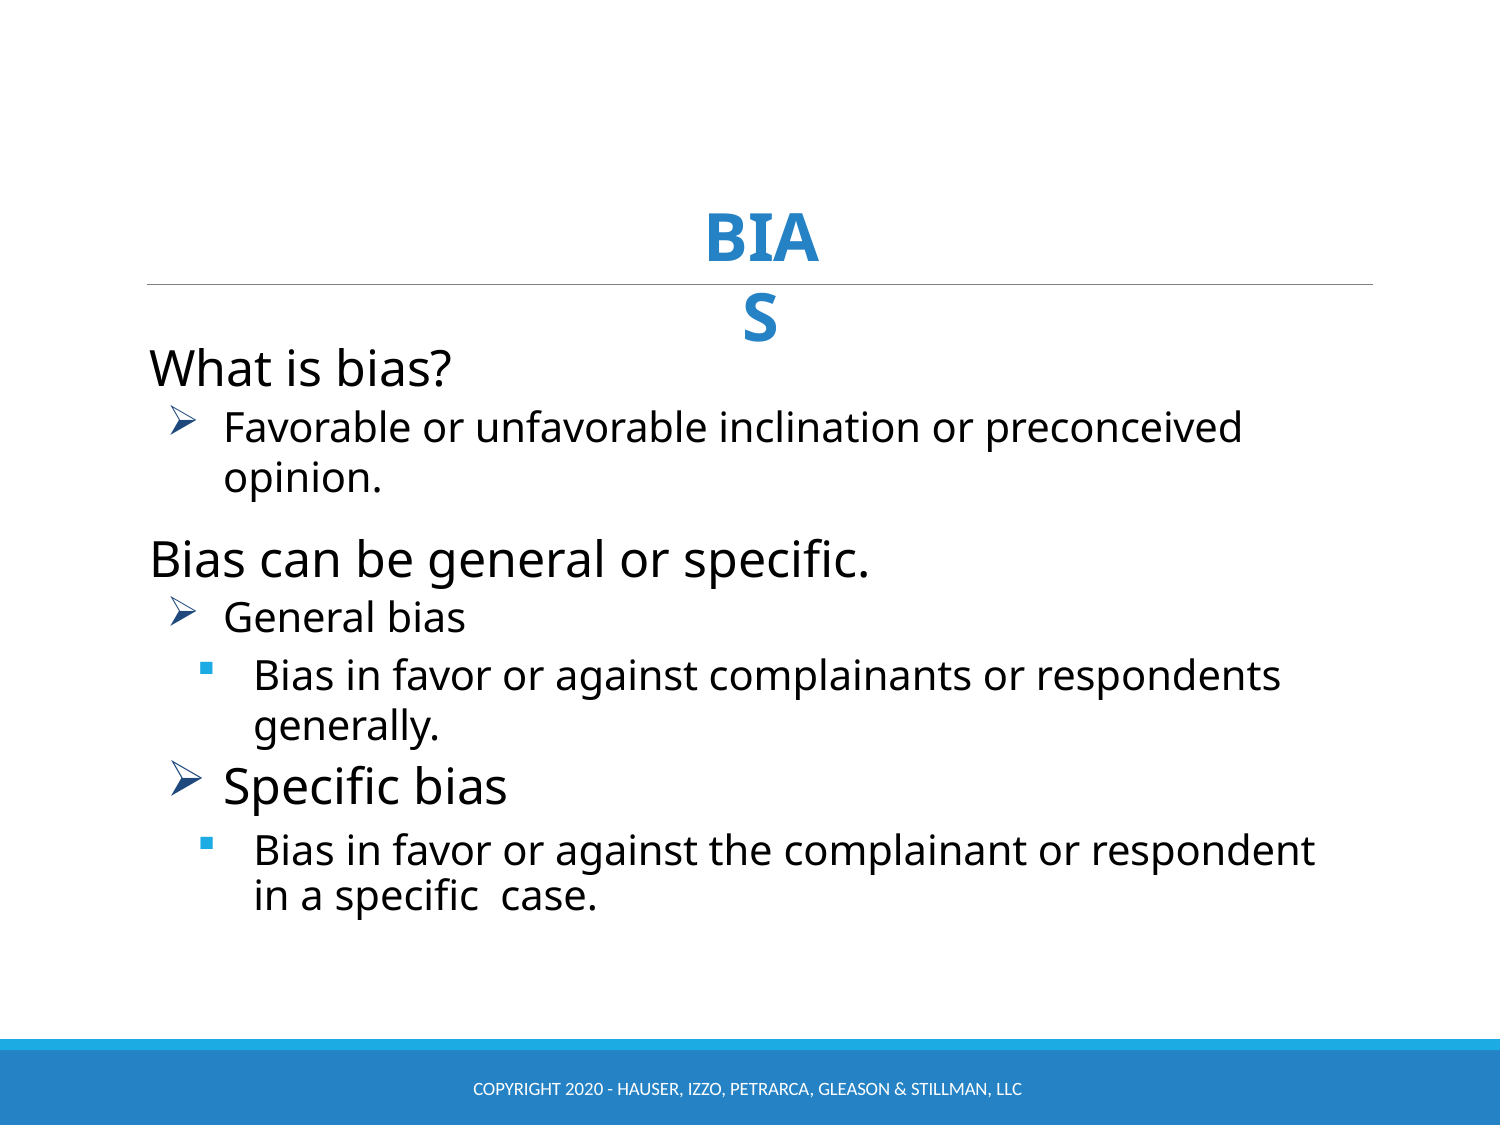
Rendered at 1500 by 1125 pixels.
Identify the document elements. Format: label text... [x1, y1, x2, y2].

text_box What is bias? Favorable or unfavorable inclination or preconceived opinion. Bias can be general or specific. General bias Bias in favor or against complainants or respondents generally. Specific bias Bias in favor or against the complainant or respondent in a specific case. [147, 330, 1353, 919]
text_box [0, 1038, 1500, 1125]
title BIAS [688, 192, 832, 330]
